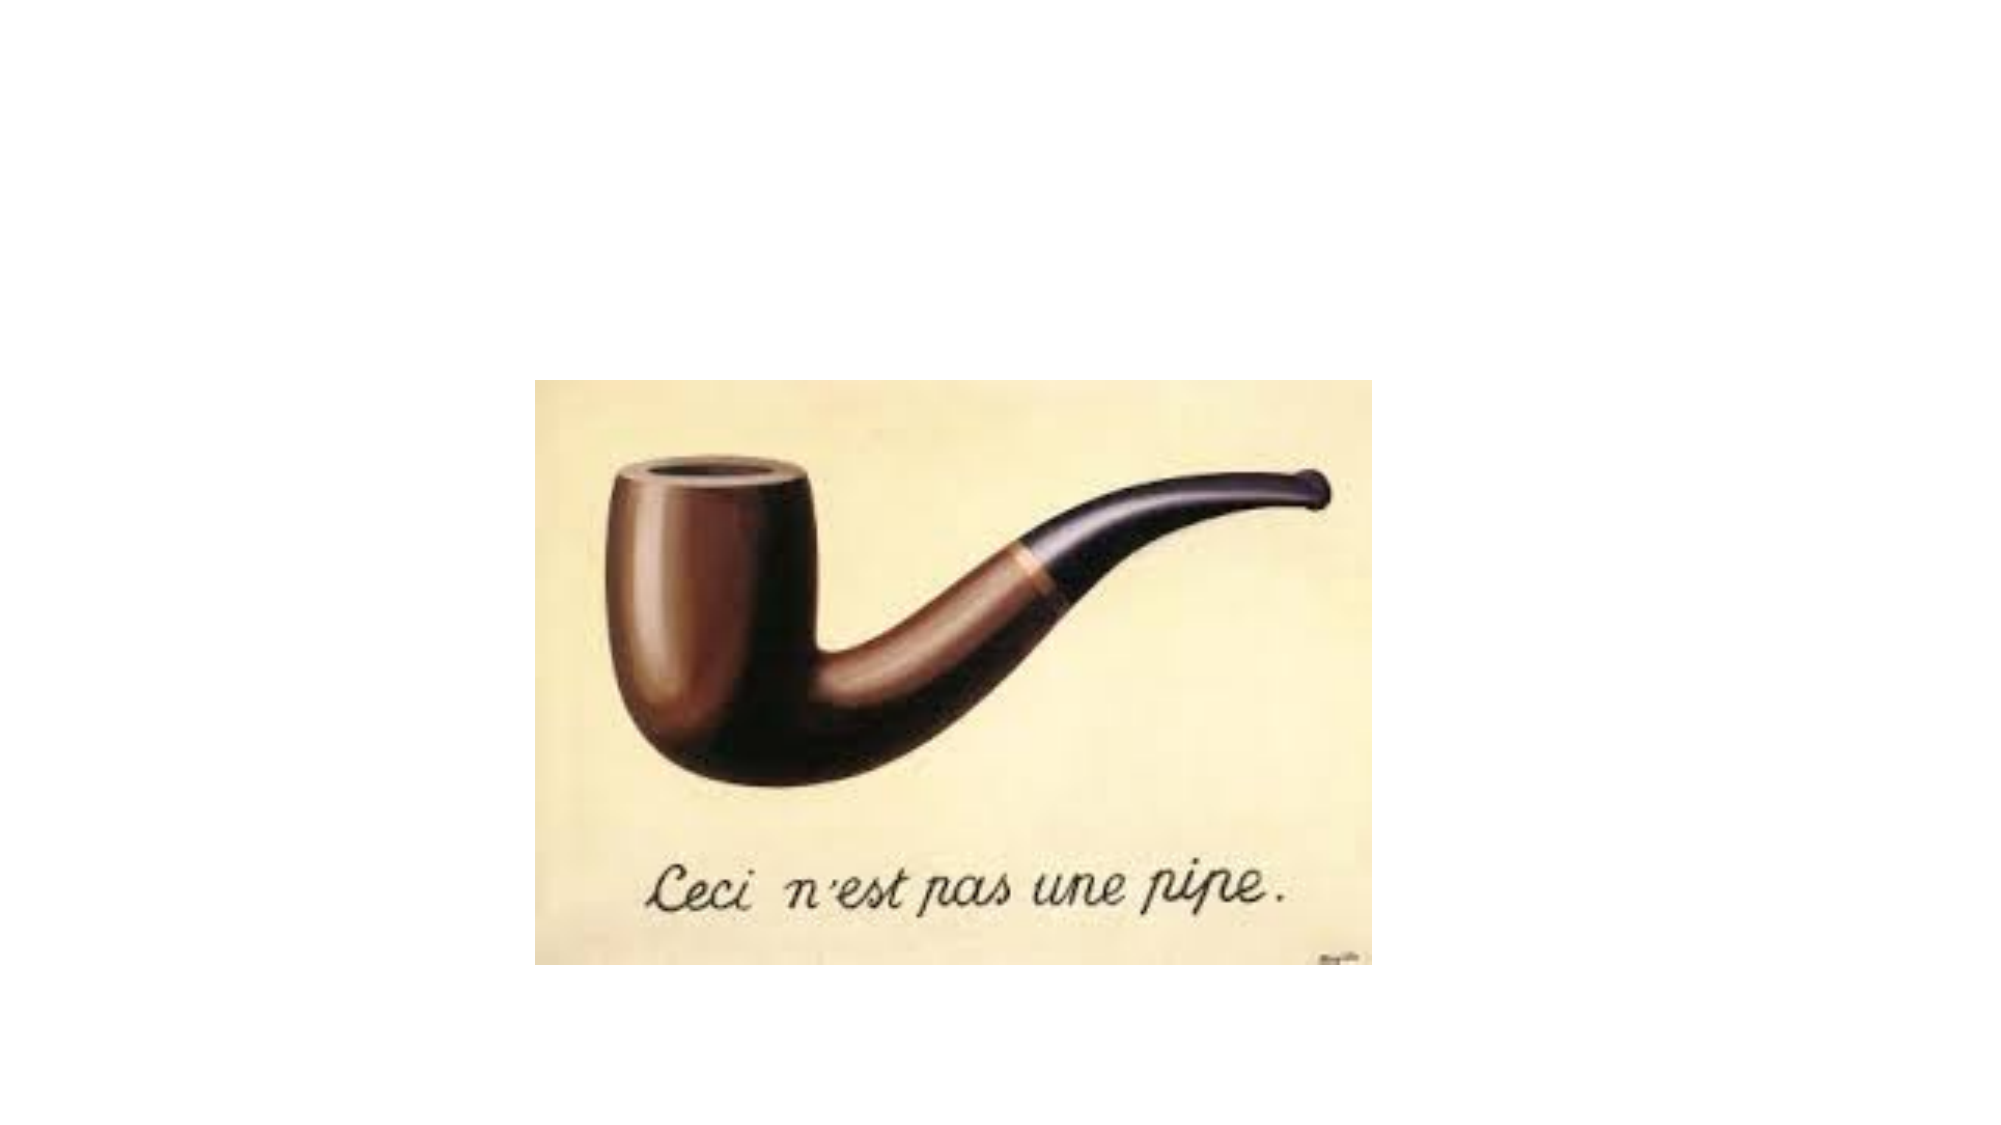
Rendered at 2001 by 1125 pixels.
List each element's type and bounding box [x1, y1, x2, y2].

list [535, 380, 1372, 965]
